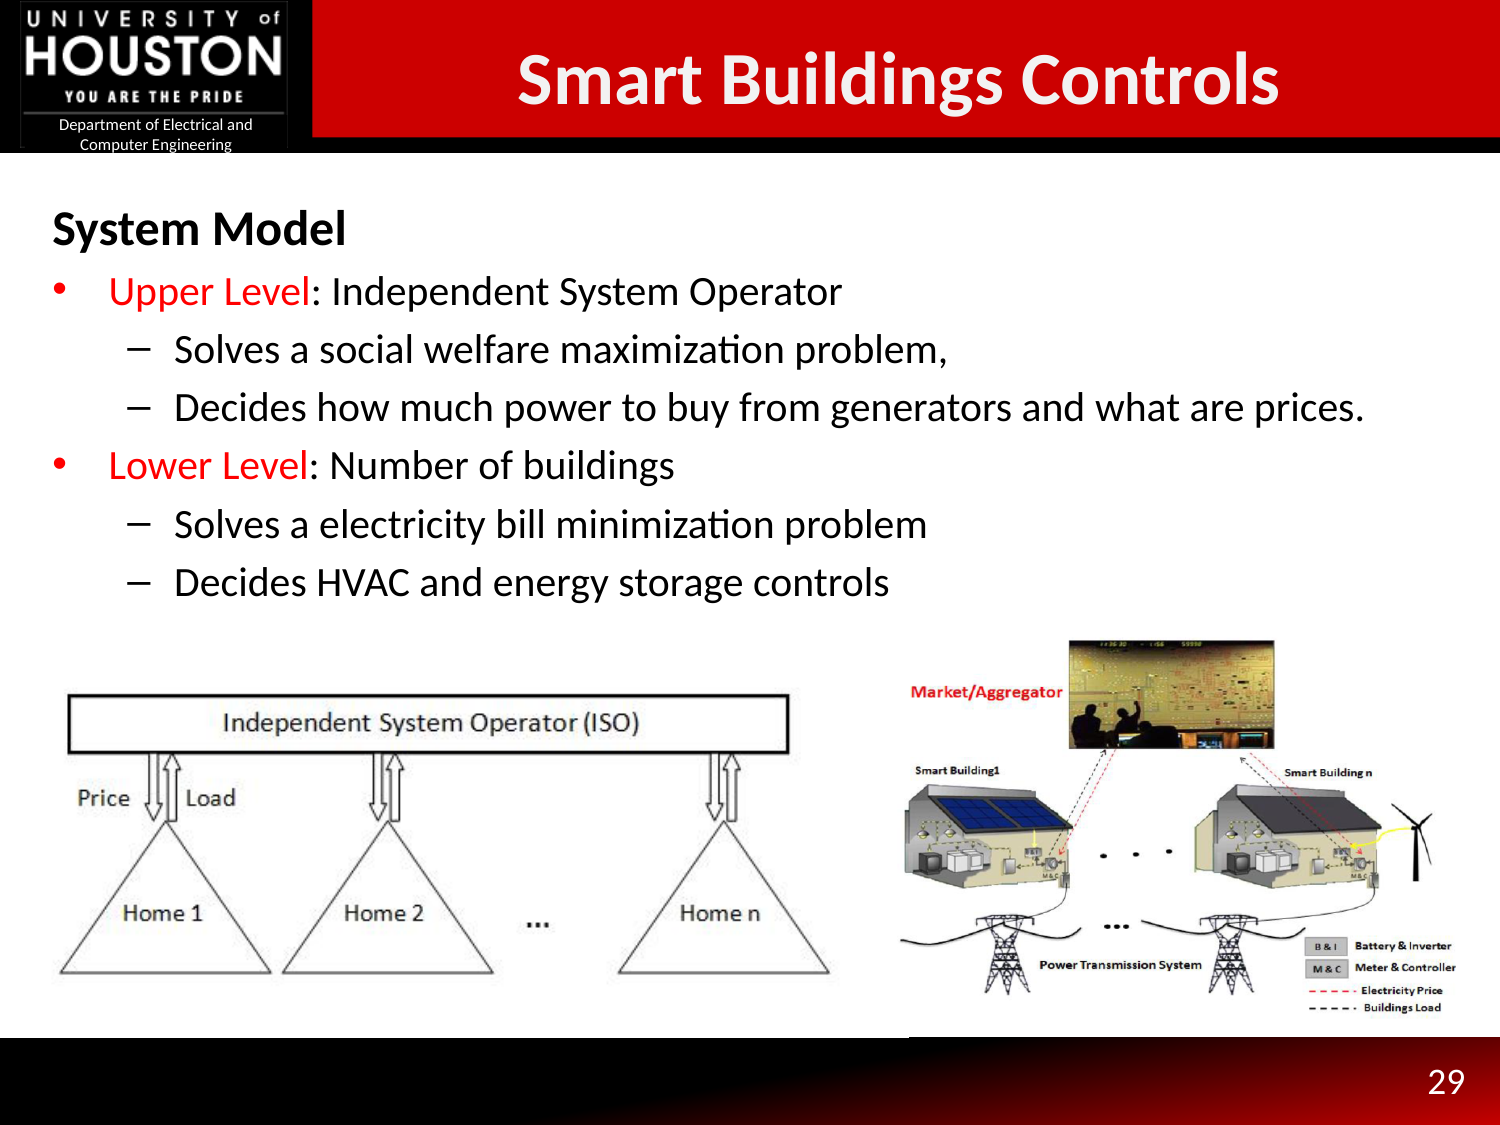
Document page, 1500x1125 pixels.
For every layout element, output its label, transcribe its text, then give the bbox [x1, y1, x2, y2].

list Smart Buildings Controls [362, 24, 1438, 125]
picture [0, 603, 1500, 1038]
picture [20, 1, 288, 148]
slide_number 29 [1412, 1050, 1488, 1125]
list System Model Upper Level: Independent System Operator Solves a social welfare maximization problem, Decides how much power to buy from generators and what are prices. Lower Level: Number of buildings Solves a electricity bill minimization problem Decides HVAC and energy storage controls [37, 187, 1400, 648]
